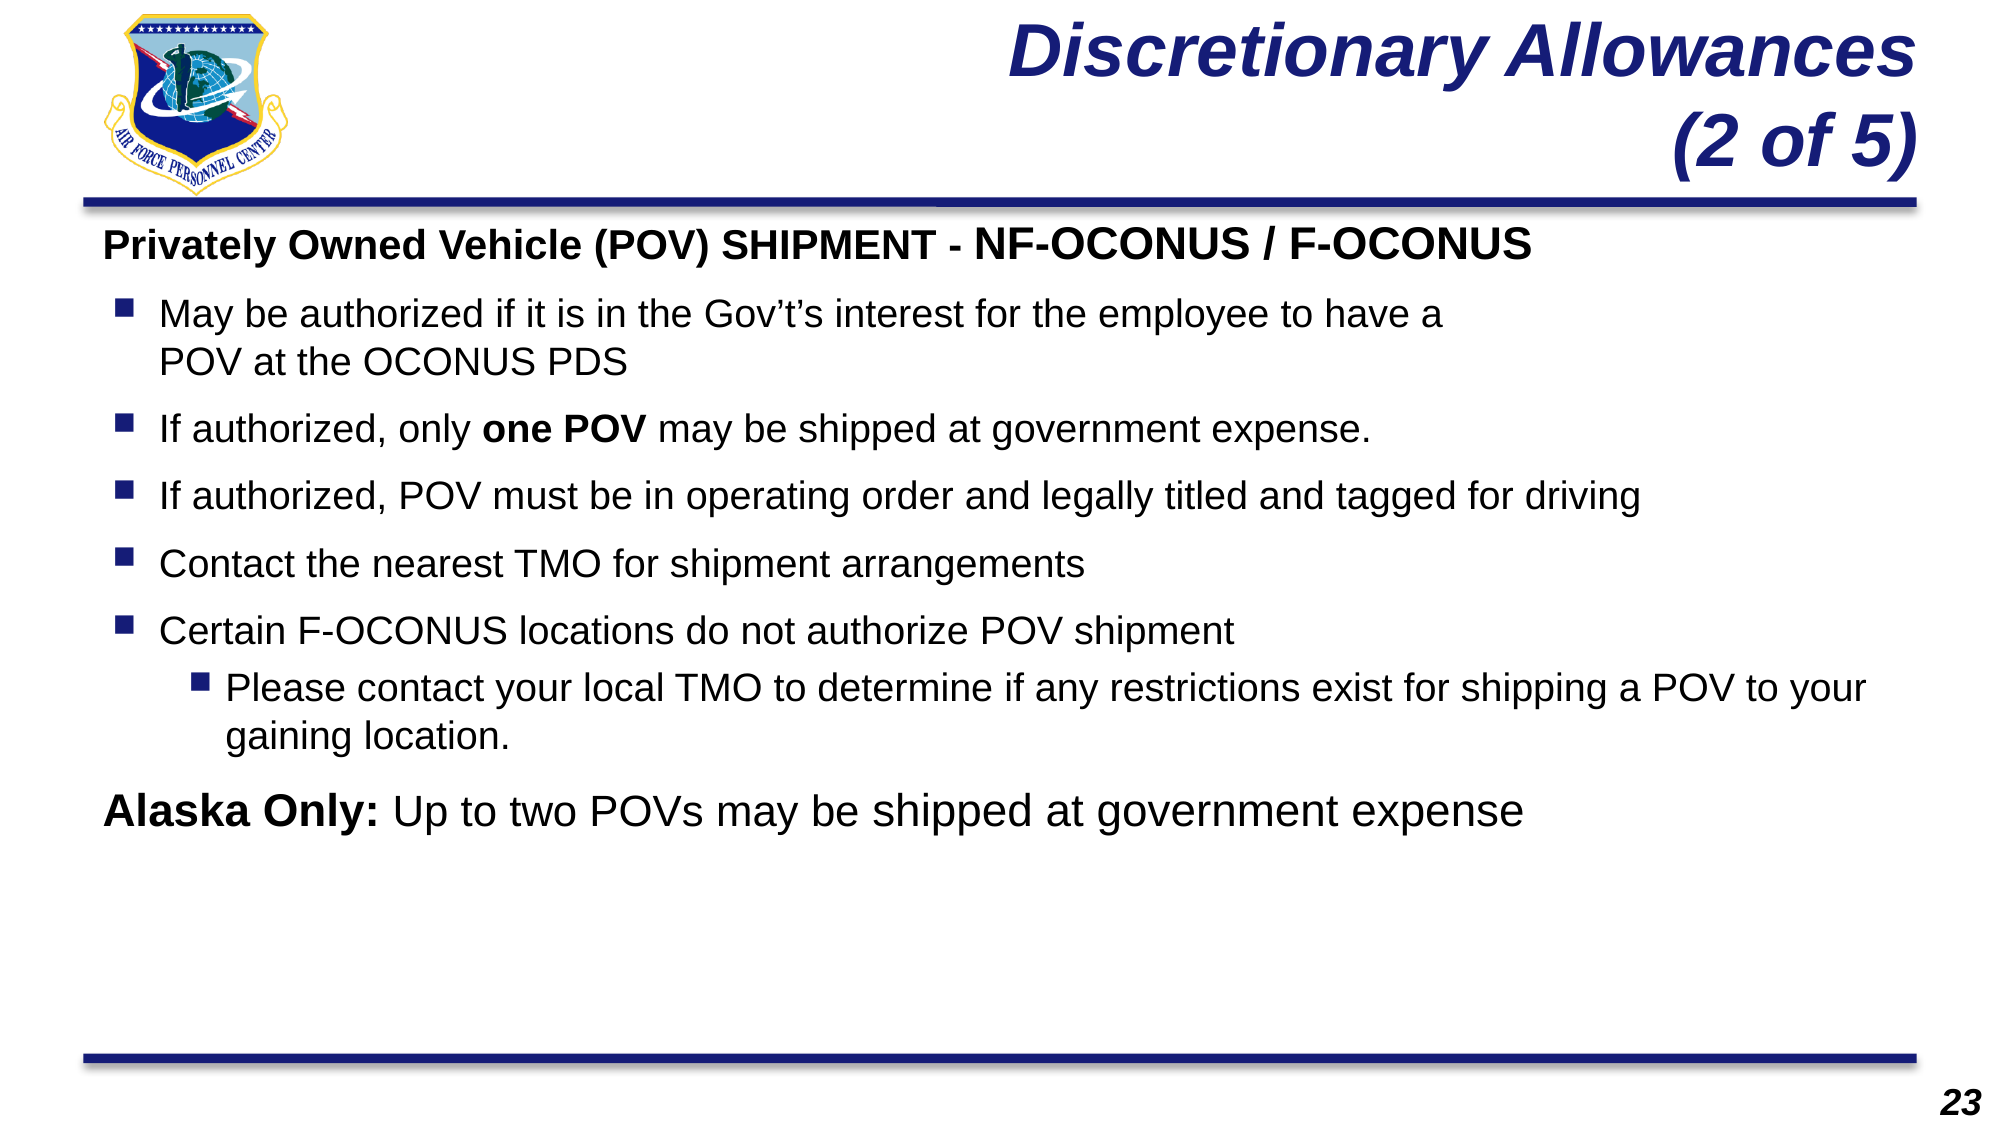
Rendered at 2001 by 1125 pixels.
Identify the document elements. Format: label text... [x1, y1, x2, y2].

picture [104, 14, 288, 199]
title Discretionary Allowances (2 of 5) [825, 8, 1934, 174]
list Privately Owned Vehicle (POV) SHIPMENT - NF-OCONUS / F-OCONUS May be authorized if it is in the Gov’t’s interest for the employee to have a POV at the OCONUS PDS If authorized, only one POV may be shipped at government expense. If authorized, POV must be in operating order and legally titled and tagged for driving Contact the nearest TMO for shipment arrangements Certain F-OCONUS locations do not authorize POV shipment Please contact your local TMO to determine if any restrictions exist for shipping a POV to your gaining location. Alaska Only: Up to two POVs may be shipped at government expense [87, 206, 1913, 1039]
slide_number 23 [1746, 1070, 1998, 1121]
